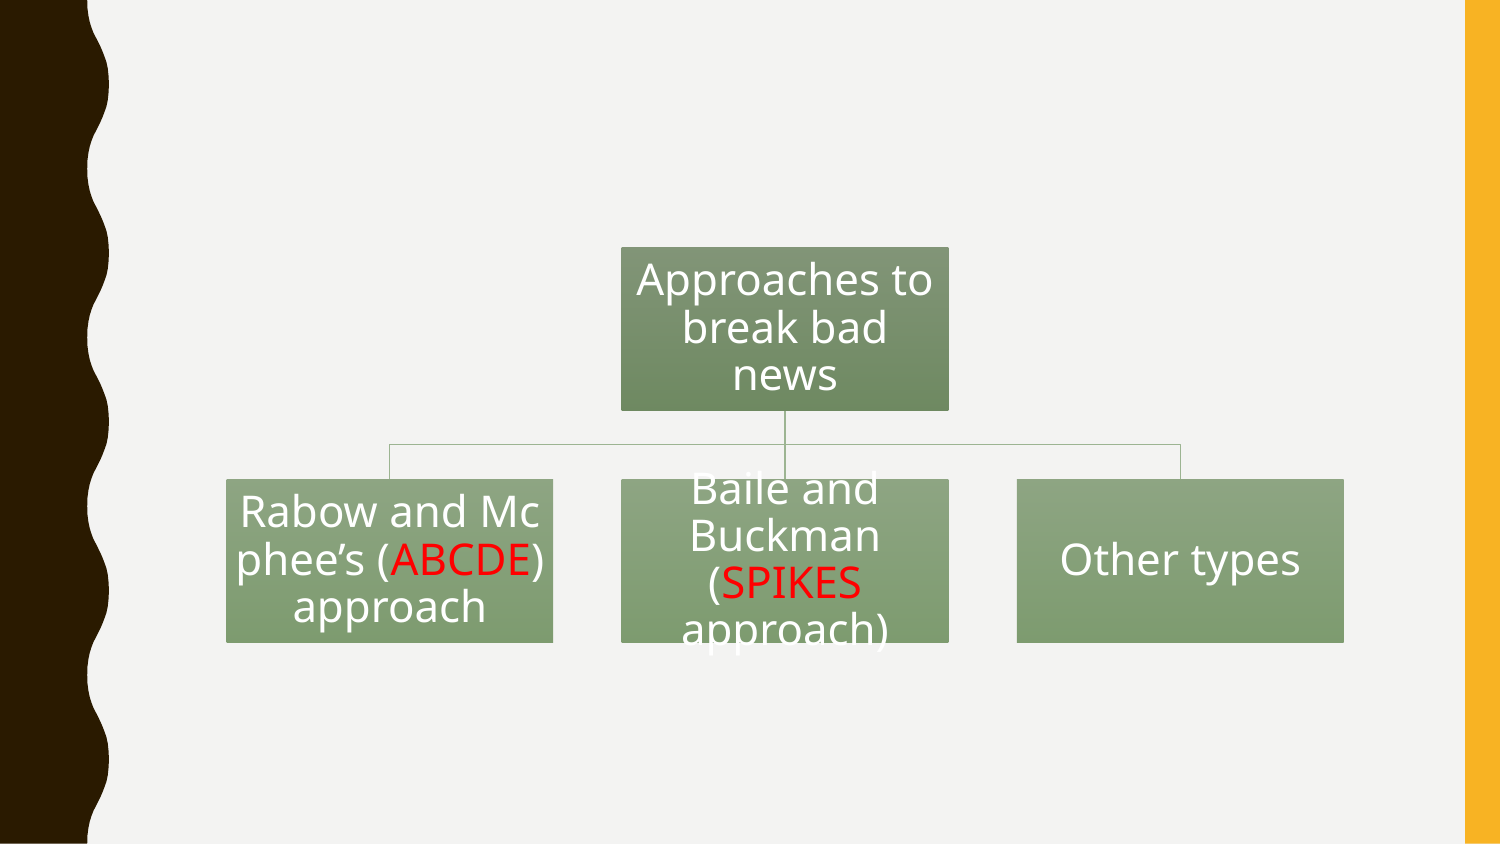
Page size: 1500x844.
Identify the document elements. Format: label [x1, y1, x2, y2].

list [226, 189, 1344, 701]
